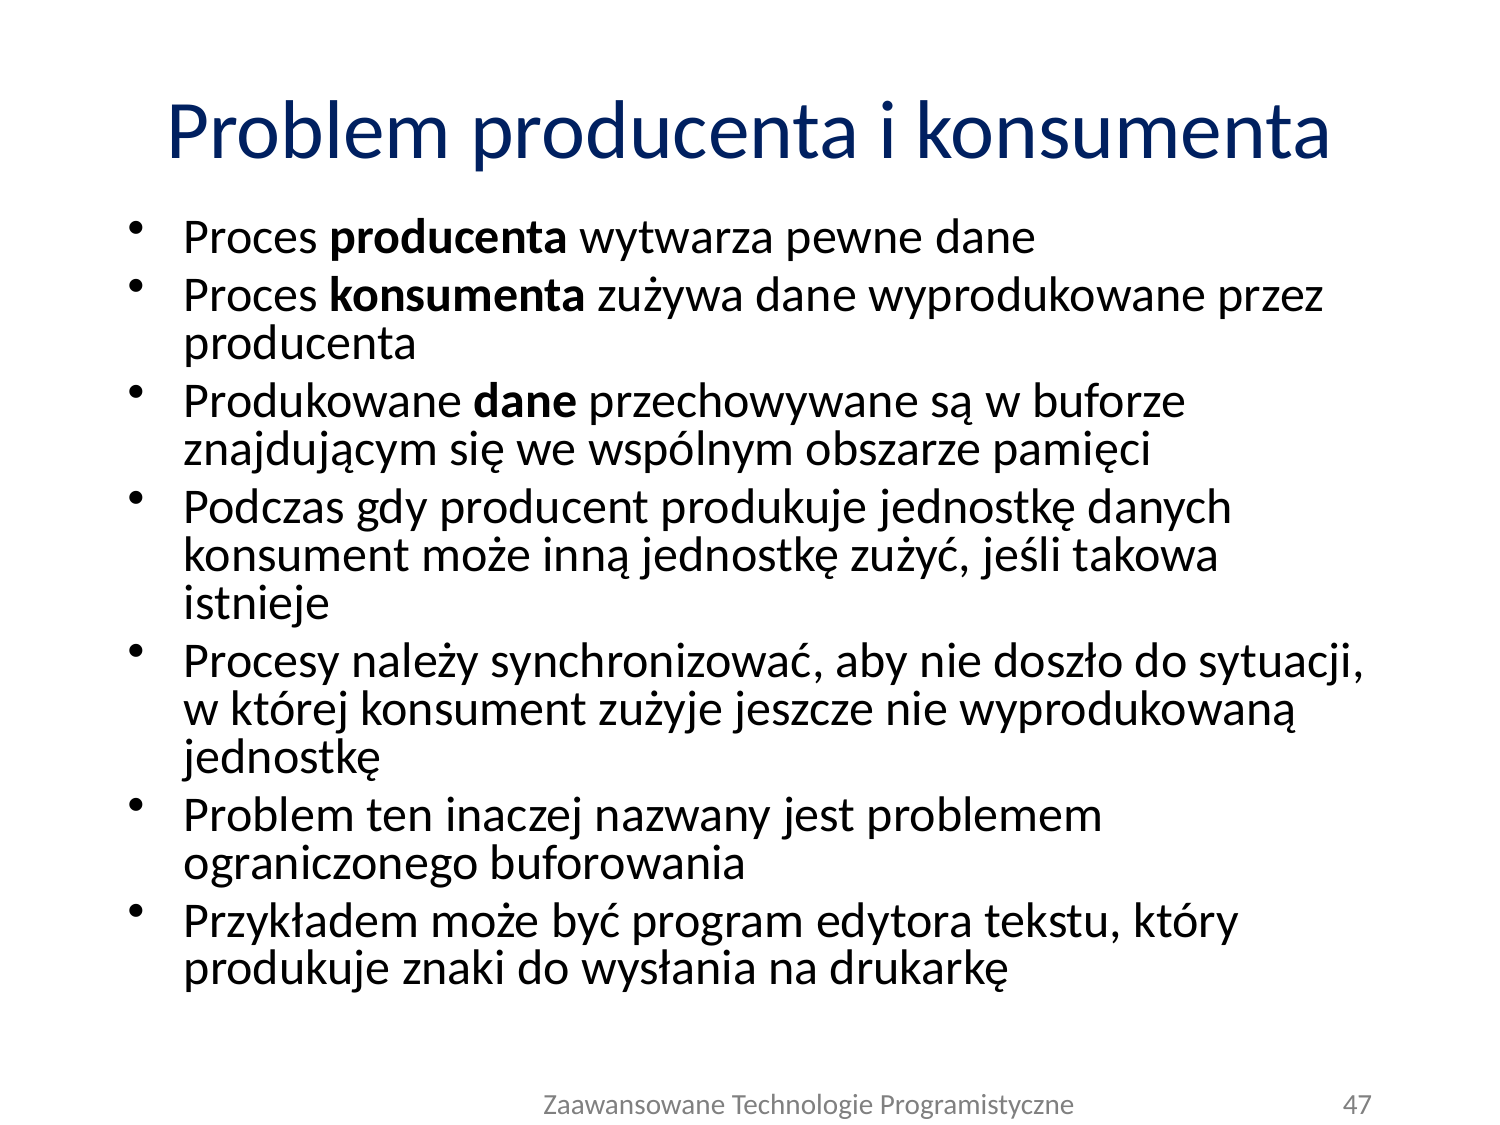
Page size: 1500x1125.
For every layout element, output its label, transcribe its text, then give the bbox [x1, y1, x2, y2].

title Problem producenta i konsumenta [111, 30, 1388, 219]
list Proces producenta wytwarza pewne dane Proces konsumenta zużywa dane wyprodukowane przez producenta Produkowane dane przechowywane są w buforze znajdującym się we wspólnym obszarze pamięci Podczas gdy producent produkuje jednostkę danych konsument może inną jednostkę zużyć, jeśli takowa istnieje Procesy należy synchronizować, aby nie doszło do sytuacji, w której konsument zużyje jeszcze nie wyprodukowaną jednostkę Problem ten inaczej nazwany jest problemem ograniczonego buforowania Przykładem może być program edytora tekstu, który produkuje znaki do wysłania na drukarkę [112, 207, 1388, 1001]
slide_number 47 [1306, 1077, 1388, 1125]
footer Zaawansowane Technologie Programistyczne [312, 1077, 1306, 1125]
